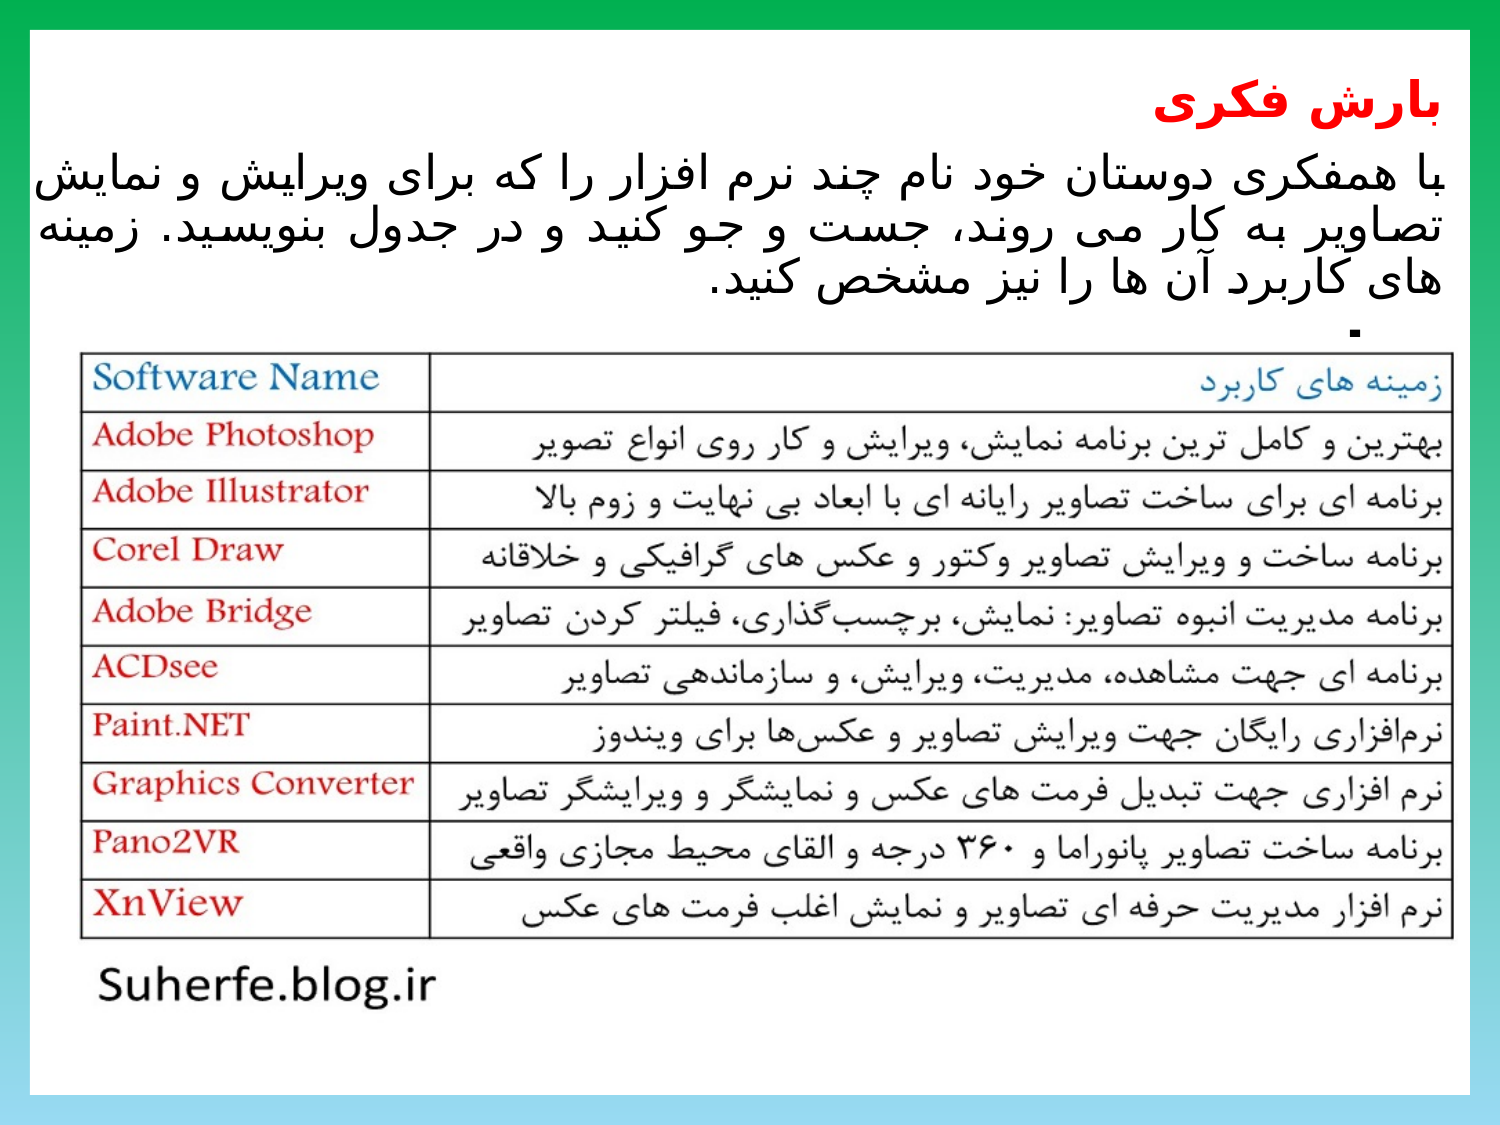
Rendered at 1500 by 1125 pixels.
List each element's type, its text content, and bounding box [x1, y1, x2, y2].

picture [77, 337, 1459, 1029]
text_box بارش فکری با همفکری دوستان خود نام چند نرم افزار را که برای ویرایش و نمایش تصاویر به کار می روند، جست و جو کنید و در جدول بنویسید. زمینه های کاربرد آن ها را نیز مشخص کنید. جواب [17, 66, 1459, 339]
